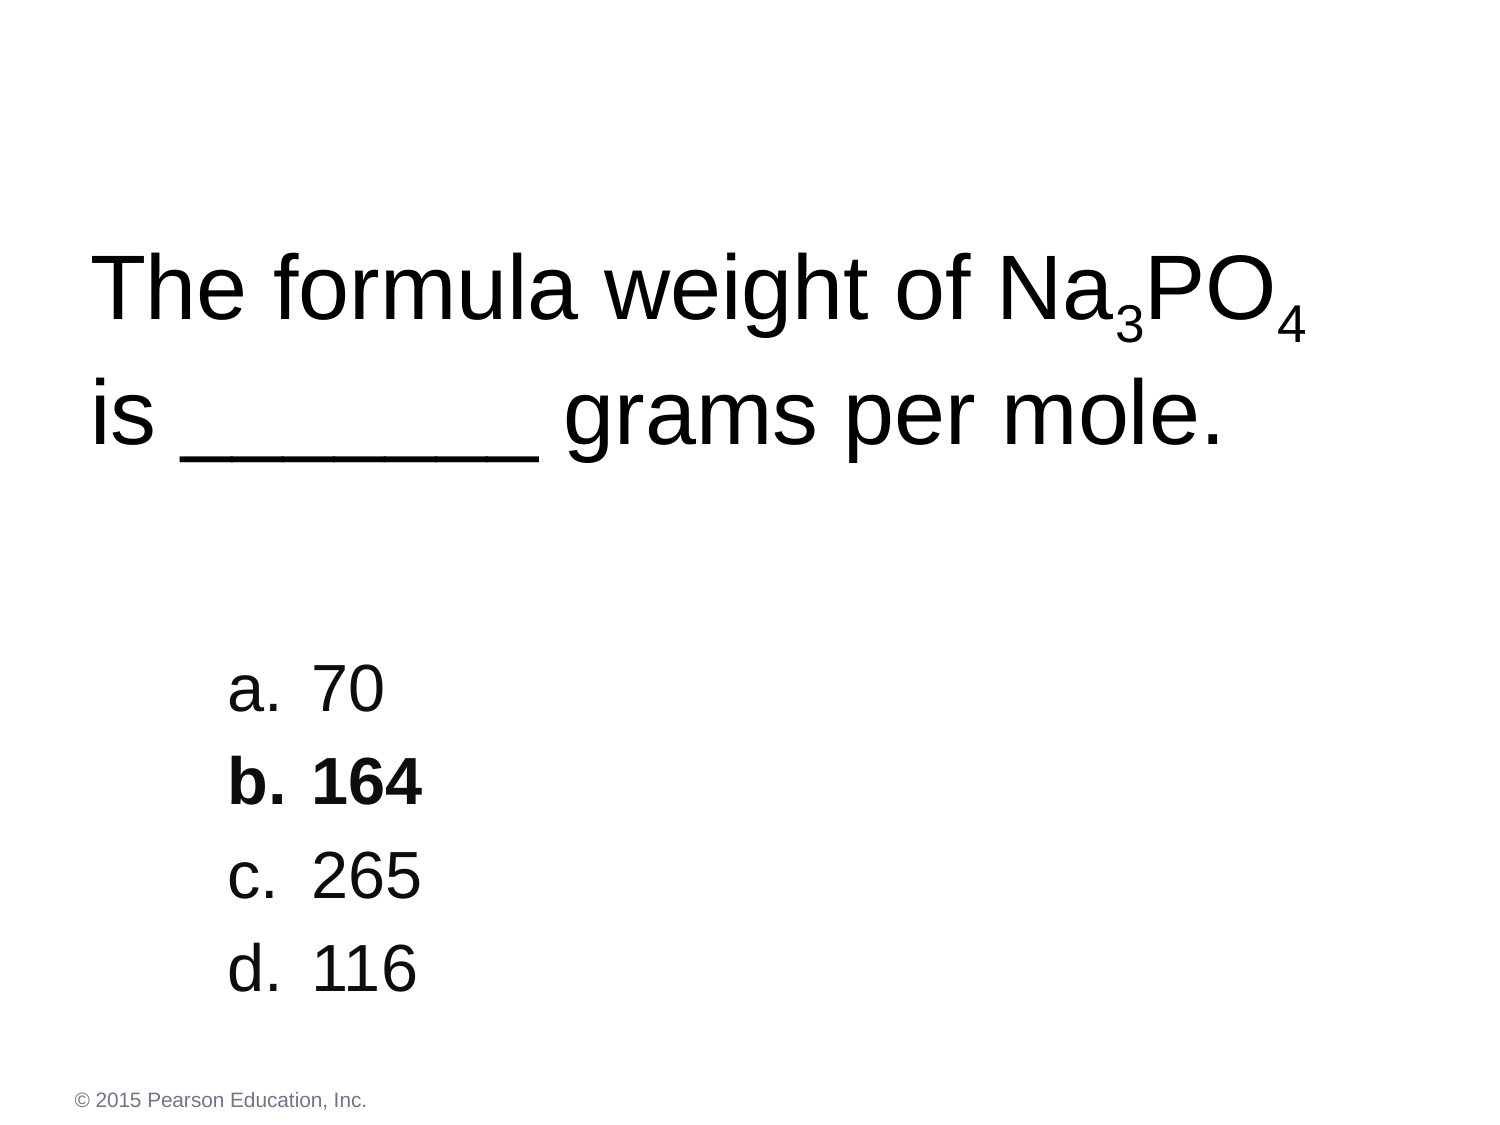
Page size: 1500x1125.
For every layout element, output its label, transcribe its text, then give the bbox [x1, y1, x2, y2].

title The formula weight of Na3PO4 is _______ grams per mole. [75, 99, 1388, 591]
subtitle 70 164 265 d. 116 [212, 637, 1275, 1038]
